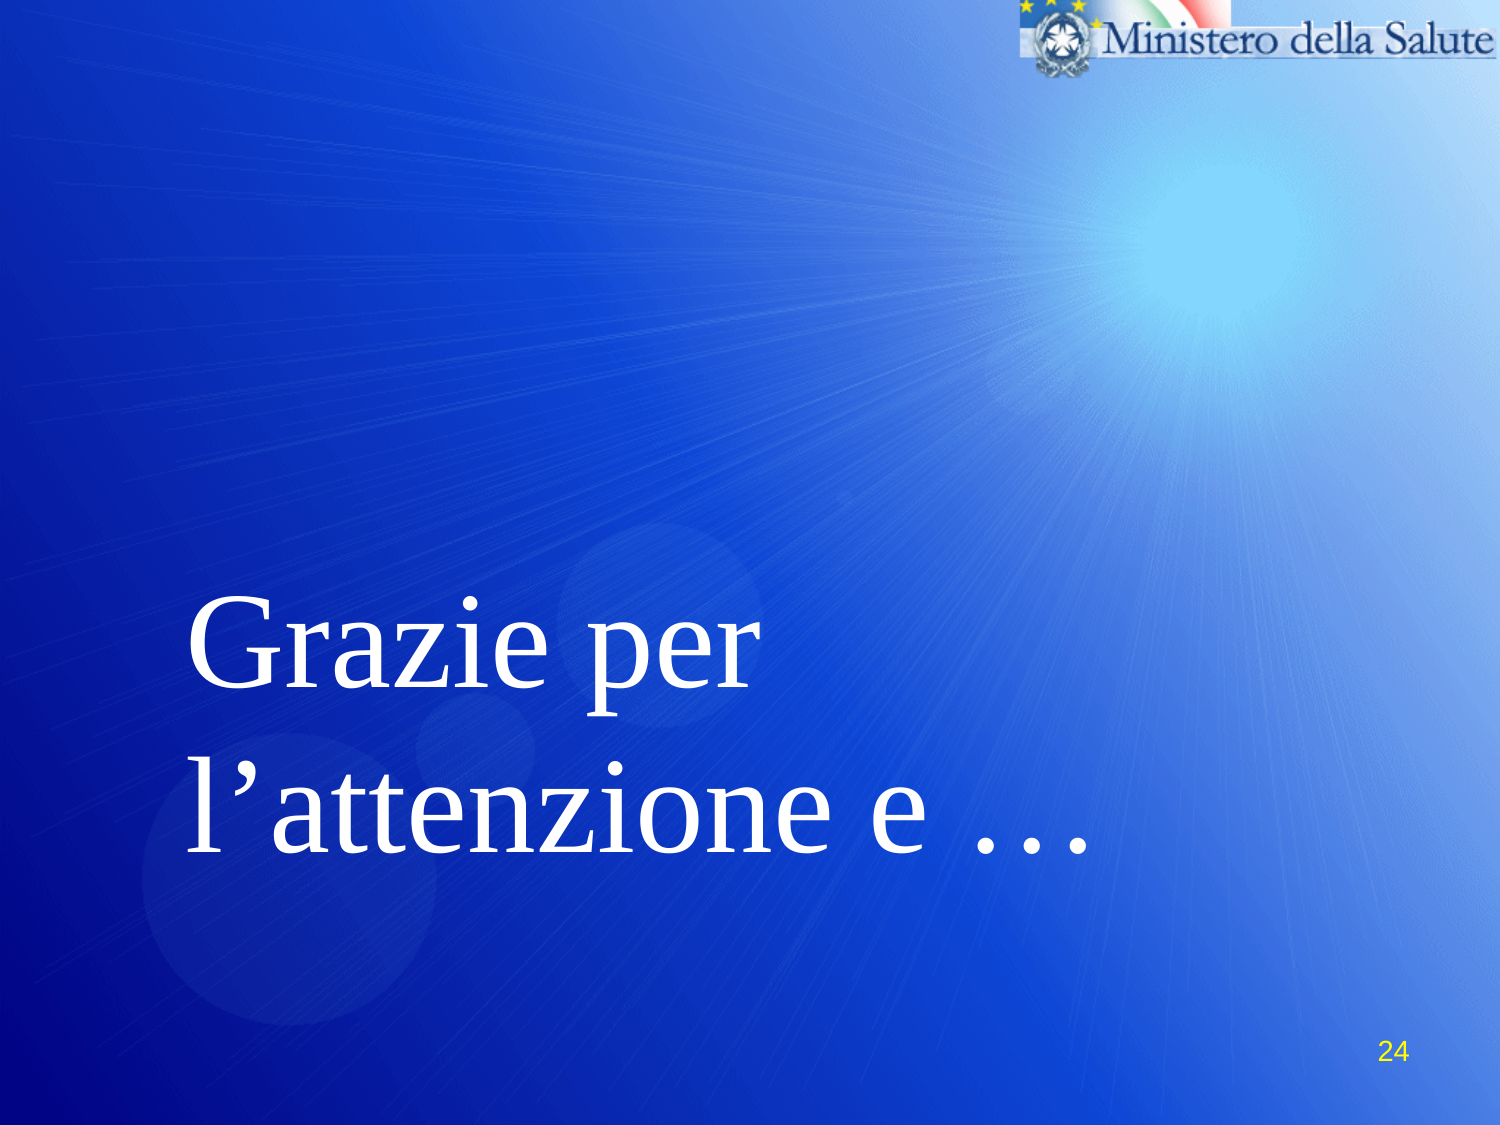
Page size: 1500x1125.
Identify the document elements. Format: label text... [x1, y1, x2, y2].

slide_number 24 [1074, 1024, 1425, 1103]
text_box Grazie per l’attenzione e … [171, 542, 1294, 887]
picture [0, 0, 1500, 1125]
